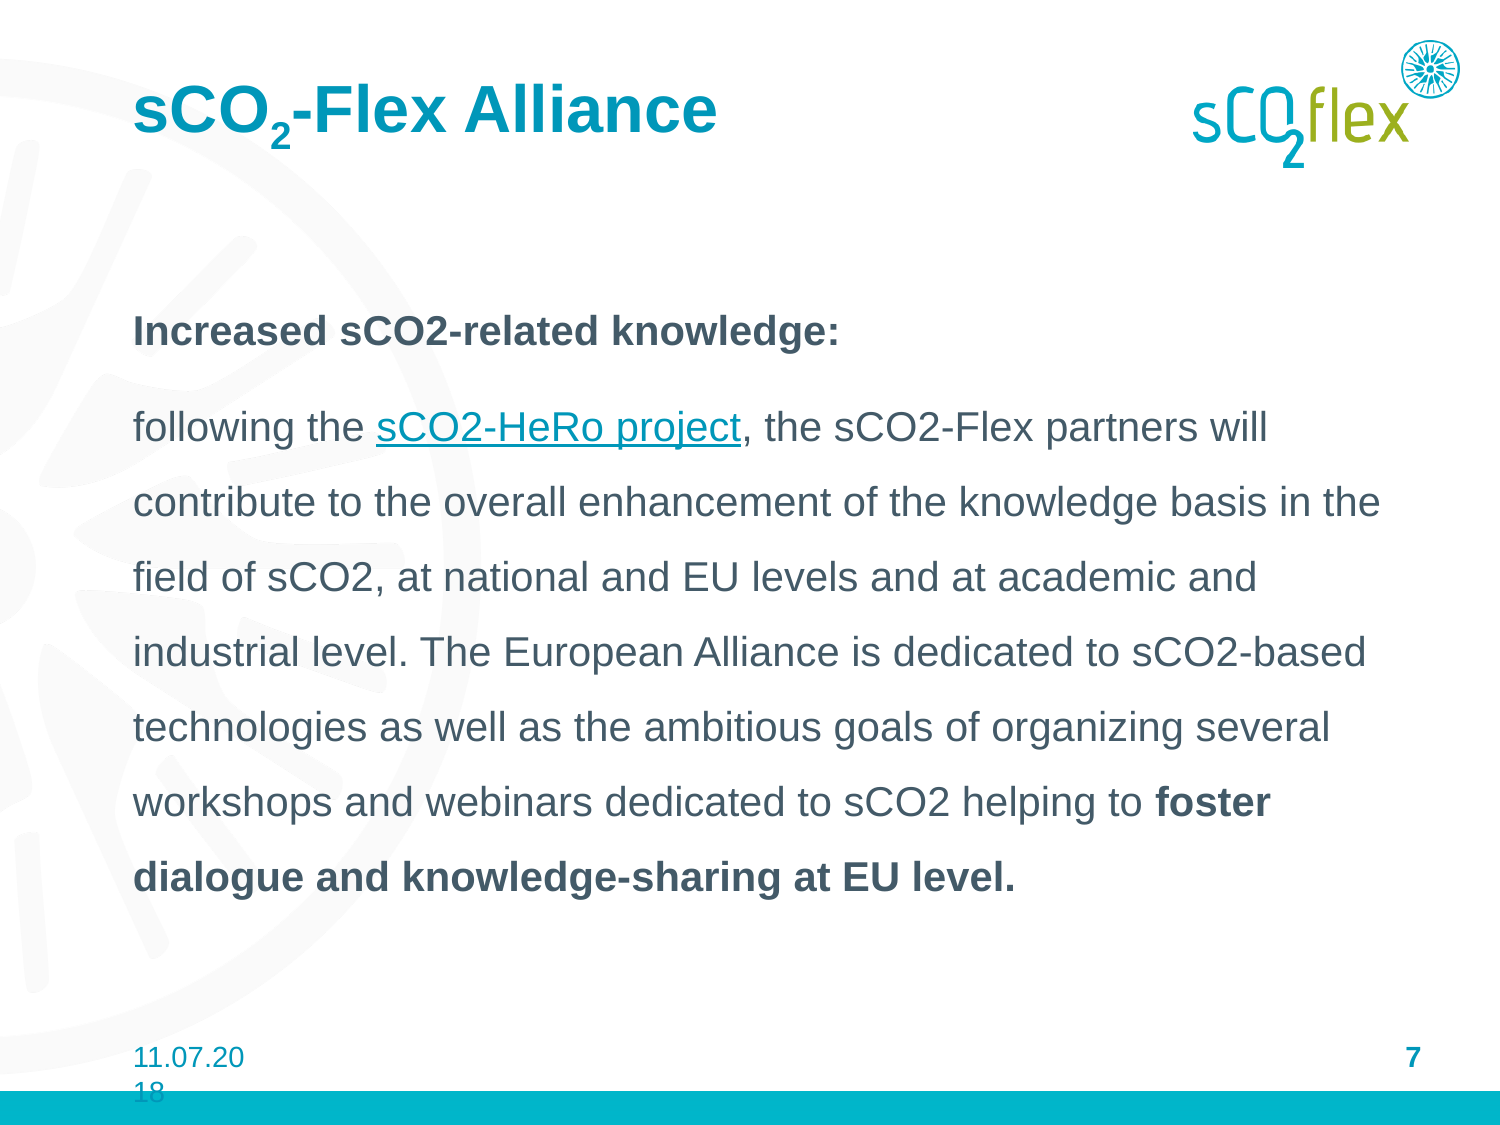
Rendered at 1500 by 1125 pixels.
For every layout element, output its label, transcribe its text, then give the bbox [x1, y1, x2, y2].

title sCO2-Flex Alliance [118, 58, 1152, 268]
slide_number 7 [1340, 1031, 1437, 1077]
picture [1177, 32, 1473, 175]
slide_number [118, 1031, 264, 1077]
list Increased sCO2-related knowledge: following the sCO2-HeRo project, the sCO2-Flex partners will contribute to the overall enhancement of the knowledge basis in the field of sCO2, at national and EU levels and at academic and industrial level. The European Alliance is dedicated to sCO2-based technologies as well as the ambitious goals of organizing several workshops and webinars dedicated to sCO2 helping to foster dialogue and knowledge-sharing at EU level. [118, 302, 1421, 1004]
